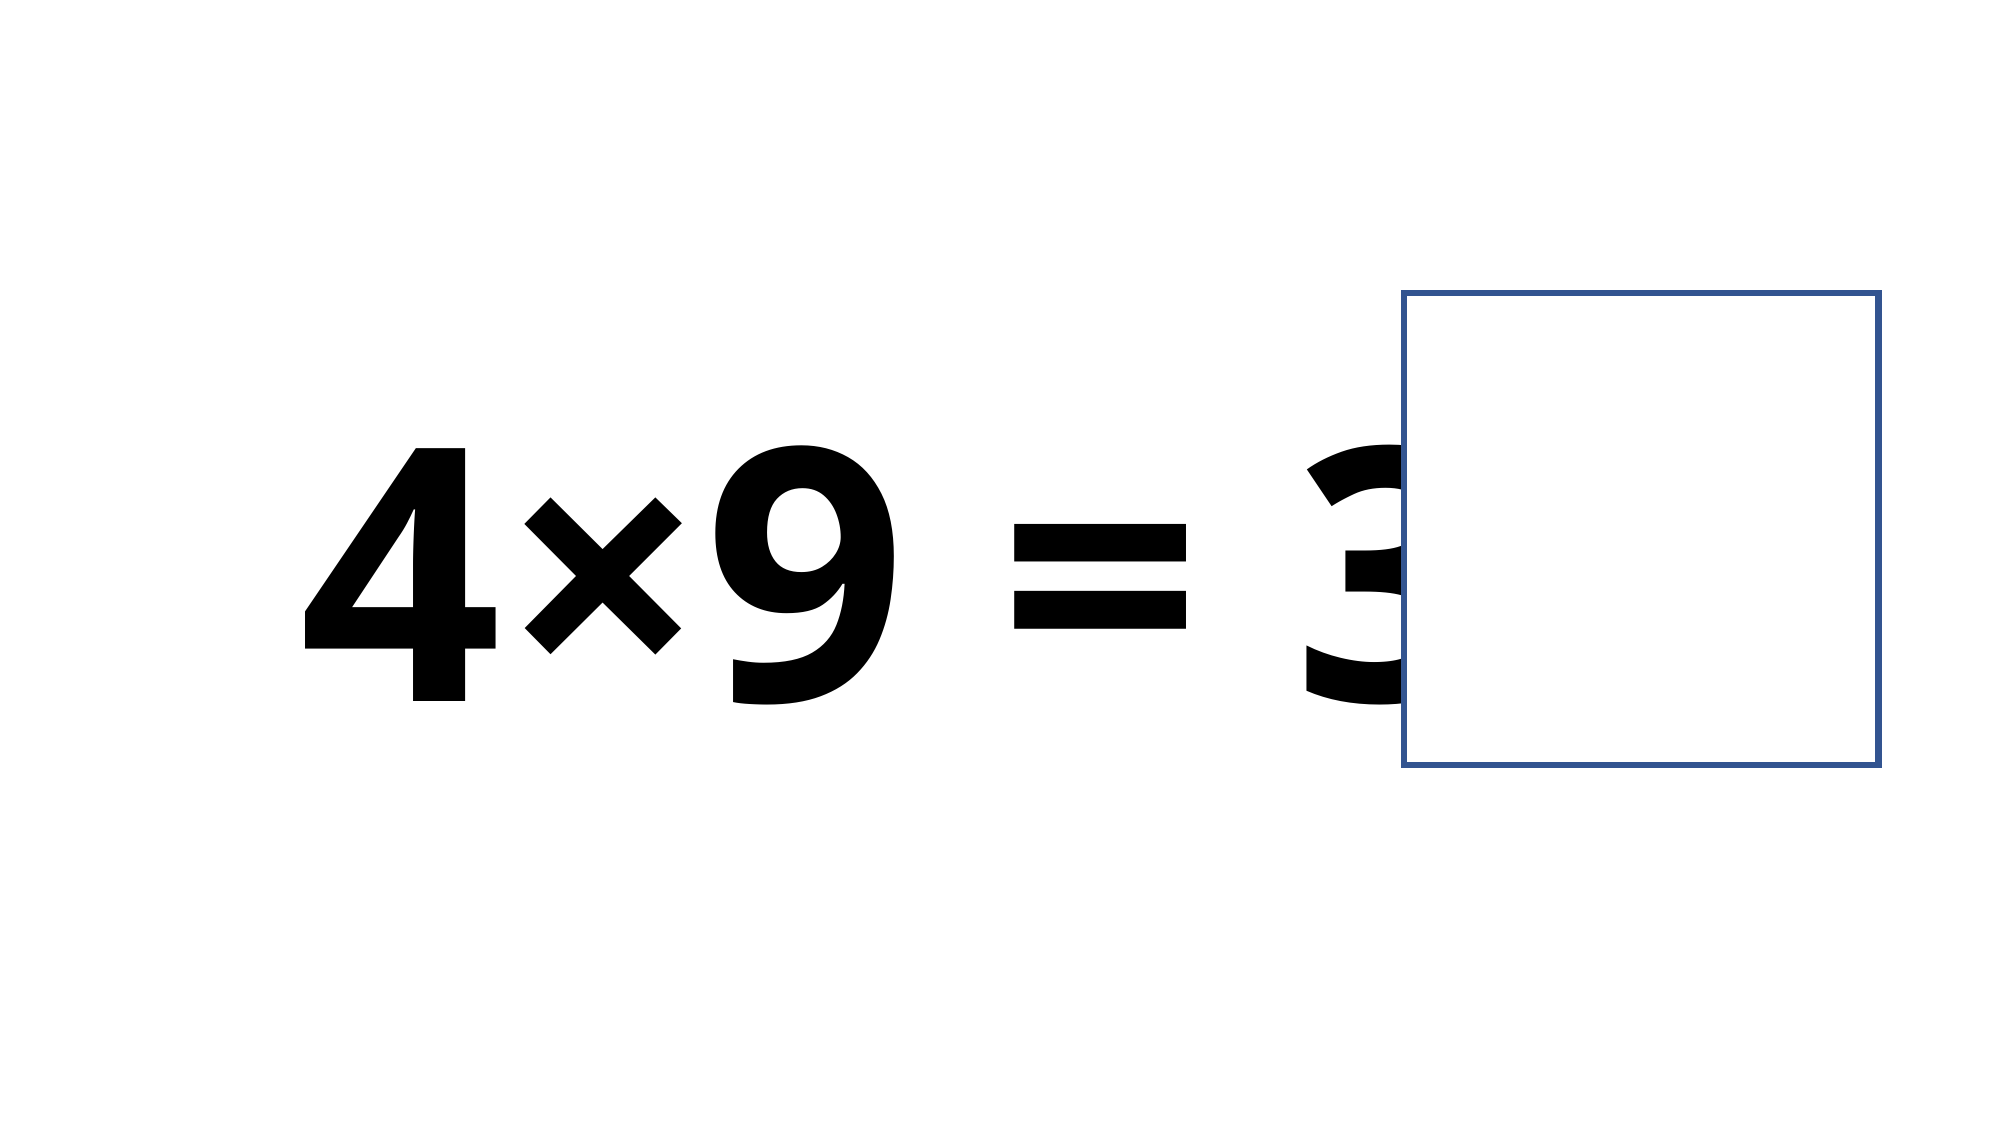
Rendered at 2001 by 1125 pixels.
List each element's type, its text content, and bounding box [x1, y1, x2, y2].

text_box [1403, 292, 1880, 766]
text_box 4×9 = 36 [284, 340, 1716, 780]
